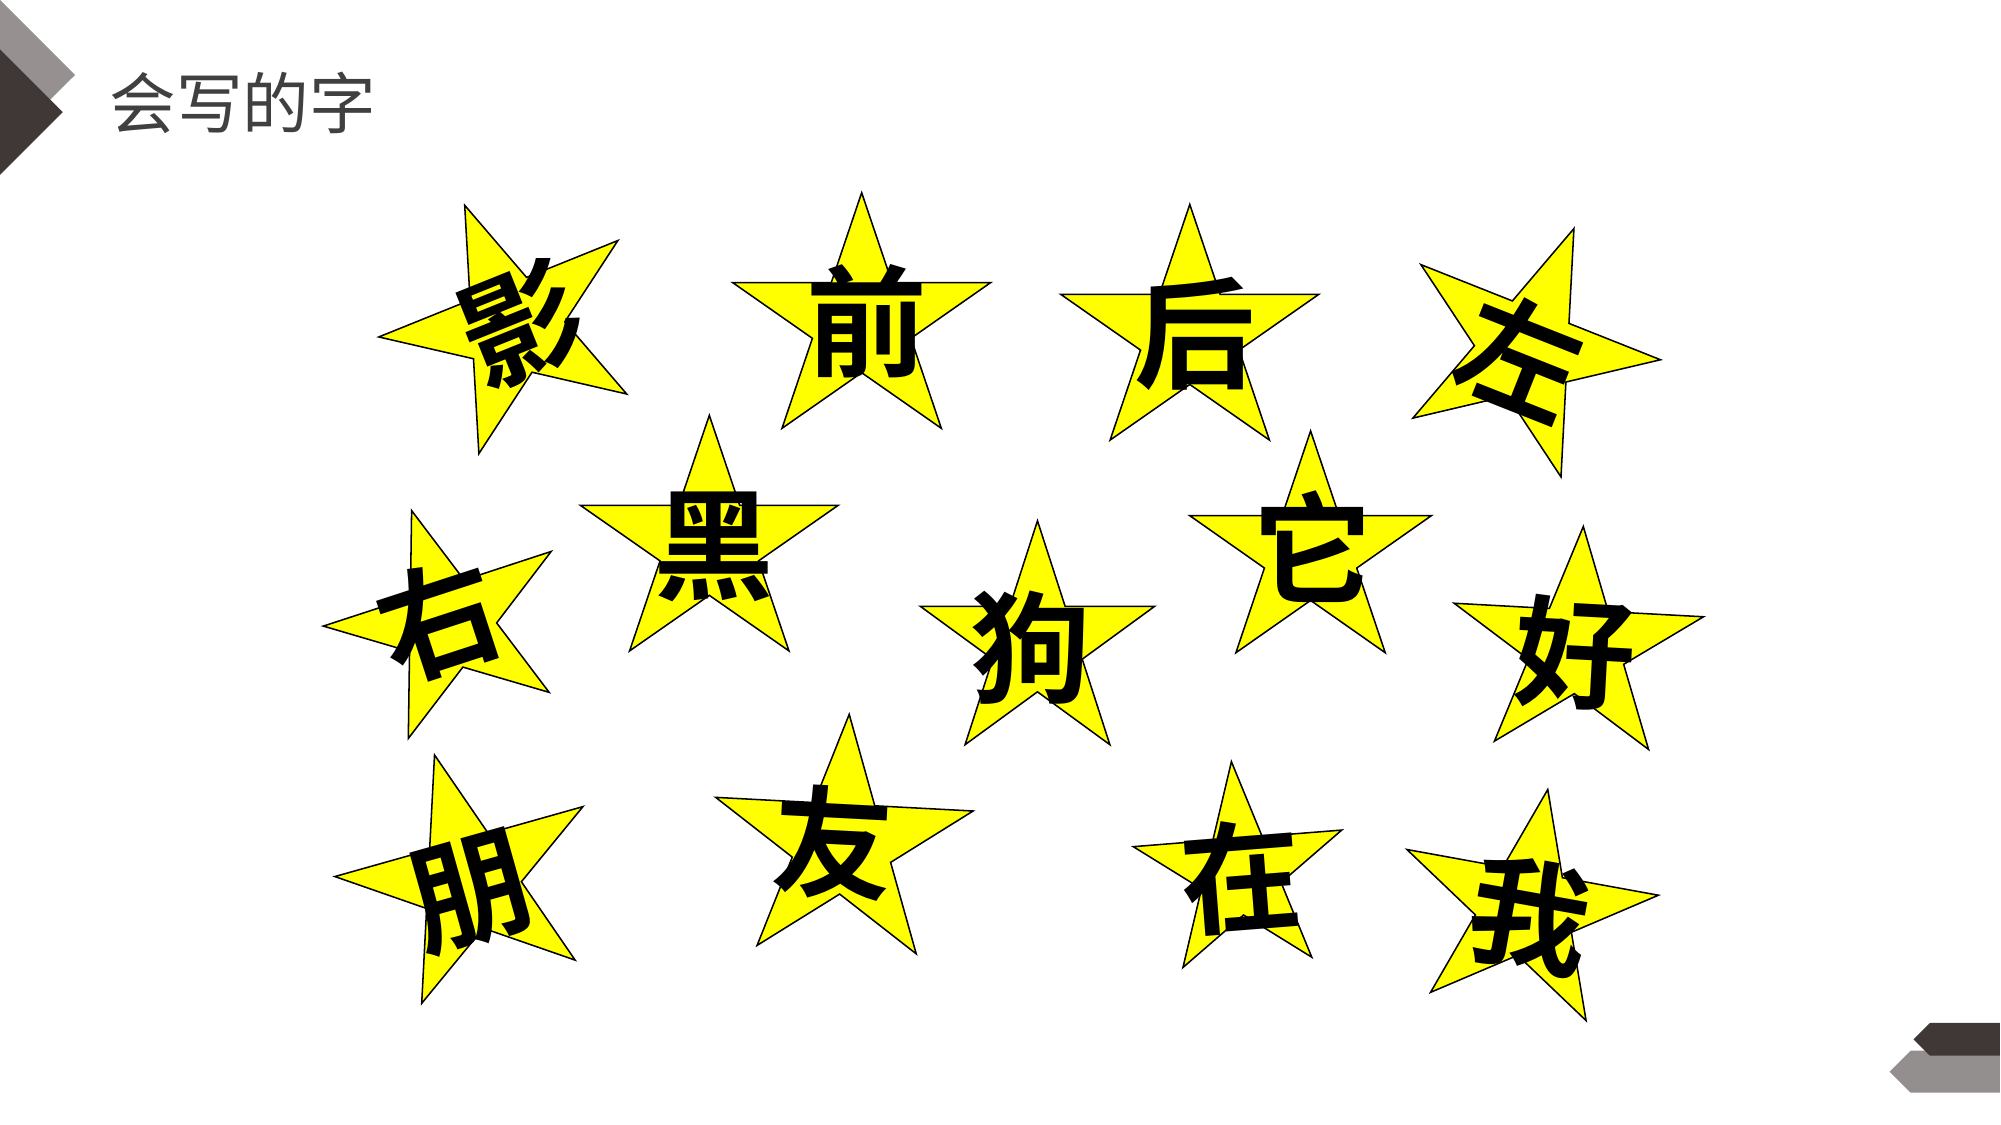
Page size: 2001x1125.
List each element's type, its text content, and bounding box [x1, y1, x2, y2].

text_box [1409, 687, 1665, 1010]
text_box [920, 520, 1155, 745]
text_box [1455, 425, 1706, 746]
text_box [1189, 321, 1432, 653]
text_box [580, 415, 839, 651]
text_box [307, 391, 548, 724]
text_box 会写的字 [94, 54, 772, 150]
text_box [1417, 135, 1676, 460]
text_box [1060, 204, 1389, 441]
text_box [325, 663, 584, 988]
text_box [361, 104, 620, 436]
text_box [1130, 649, 1340, 963]
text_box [732, 192, 1061, 429]
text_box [716, 616, 975, 950]
